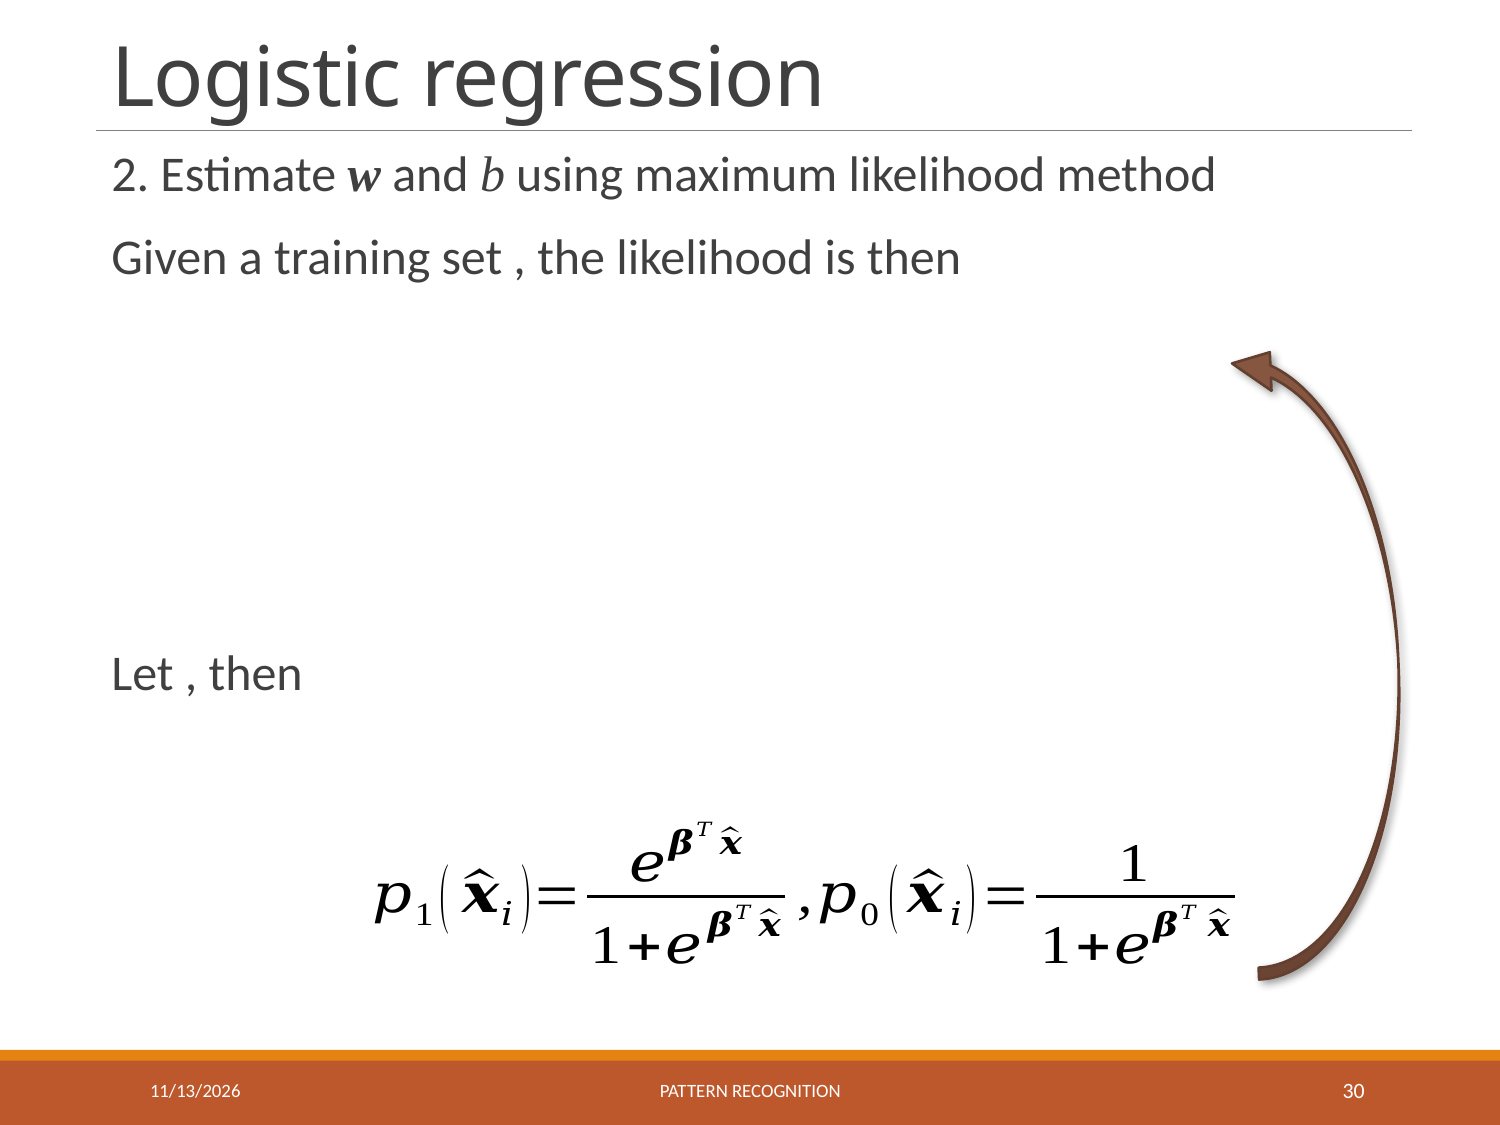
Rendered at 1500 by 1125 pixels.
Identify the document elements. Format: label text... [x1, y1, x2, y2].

title Logistic regression [96, 19, 1413, 131]
footer Pattern recognition [453, 1059, 1047, 1120]
slide_number 30 [1218, 1059, 1380, 1120]
text_box [1230, 350, 1401, 981]
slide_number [135, 1059, 440, 1120]
